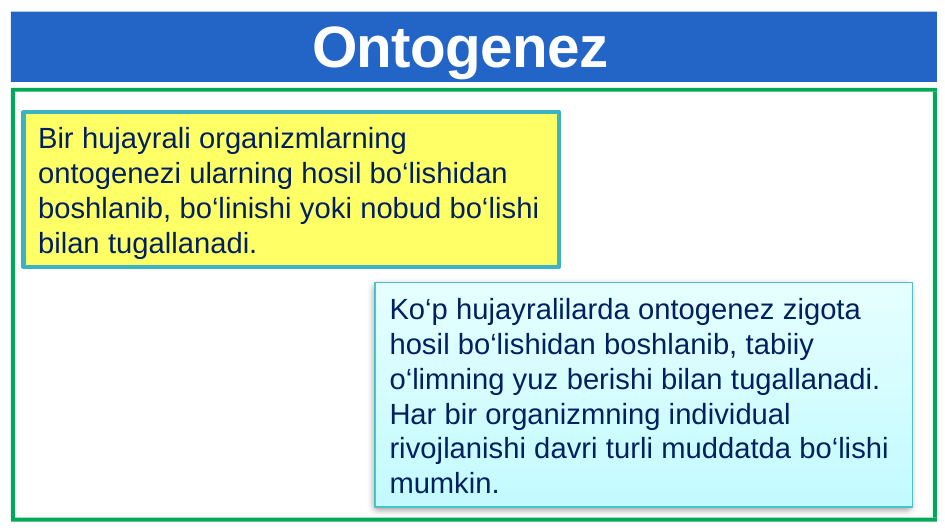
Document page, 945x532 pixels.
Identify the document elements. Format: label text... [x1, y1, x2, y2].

title Ontogenez [277, 17, 644, 82]
text_box Bir hujayrali organizmlarning ontogenezi ularning hosil bo‘lishidan boshlanib, bo‘linishi yoki nobud bo‘lishi bilan tugallanadi. [21, 110, 561, 269]
text_box Ko‘p hujayralilarda ontogenez zigota hosil bo‘lishidan boshlanib, tabiiy o‘limning yuz berishi bilan tugallanadi. Har bir organizmning individual rivojlanishi davri turli muddatda bo‘lishi mumkin. [374, 282, 913, 508]
